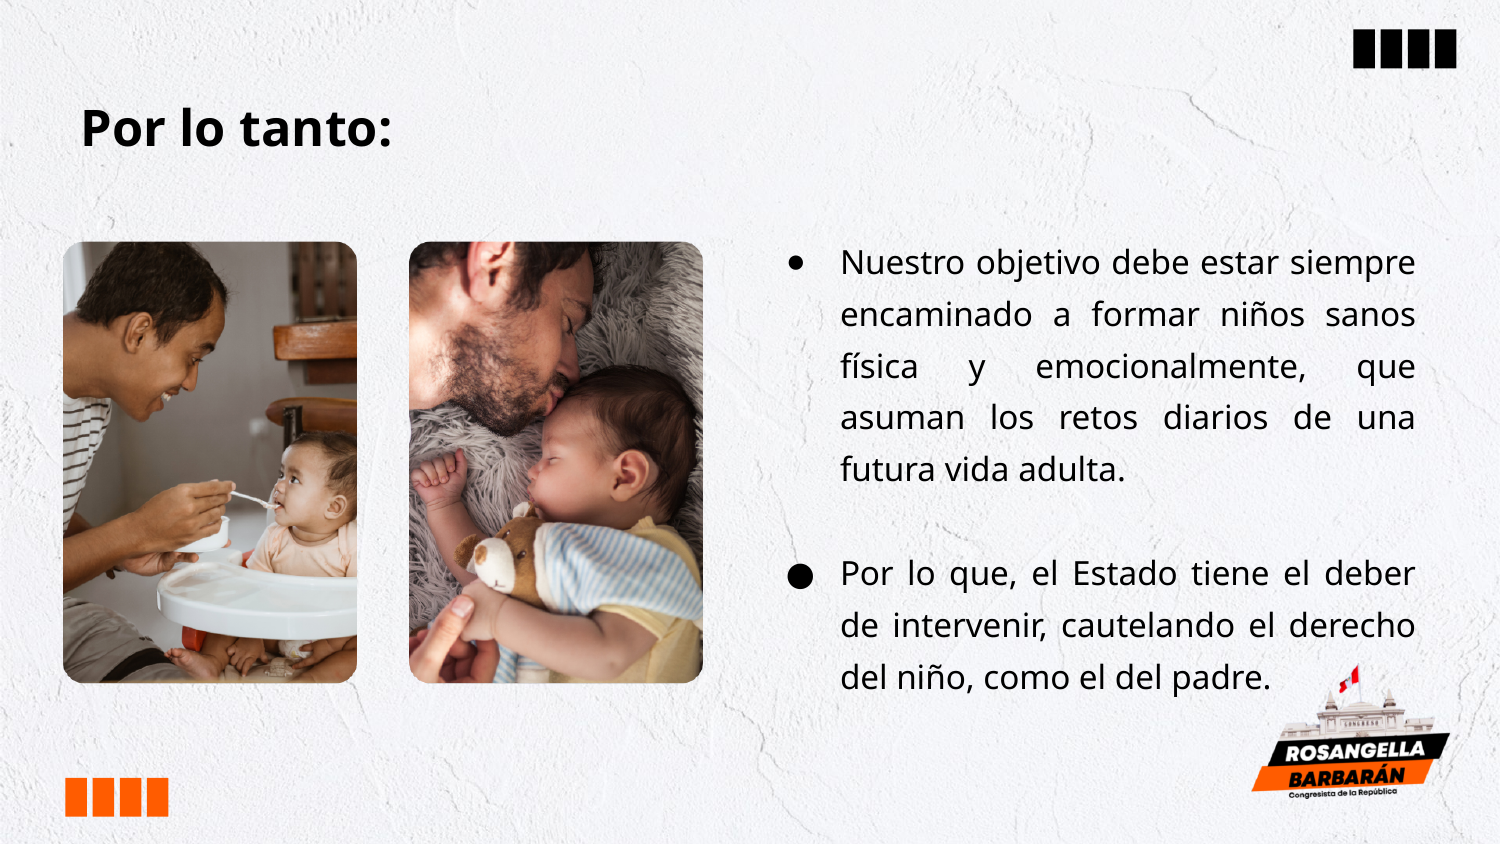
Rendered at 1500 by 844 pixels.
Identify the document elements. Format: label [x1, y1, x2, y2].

text_box [1353, 29, 1457, 69]
text_box [65, 777, 169, 817]
picture [0, 0, 1500, 844]
